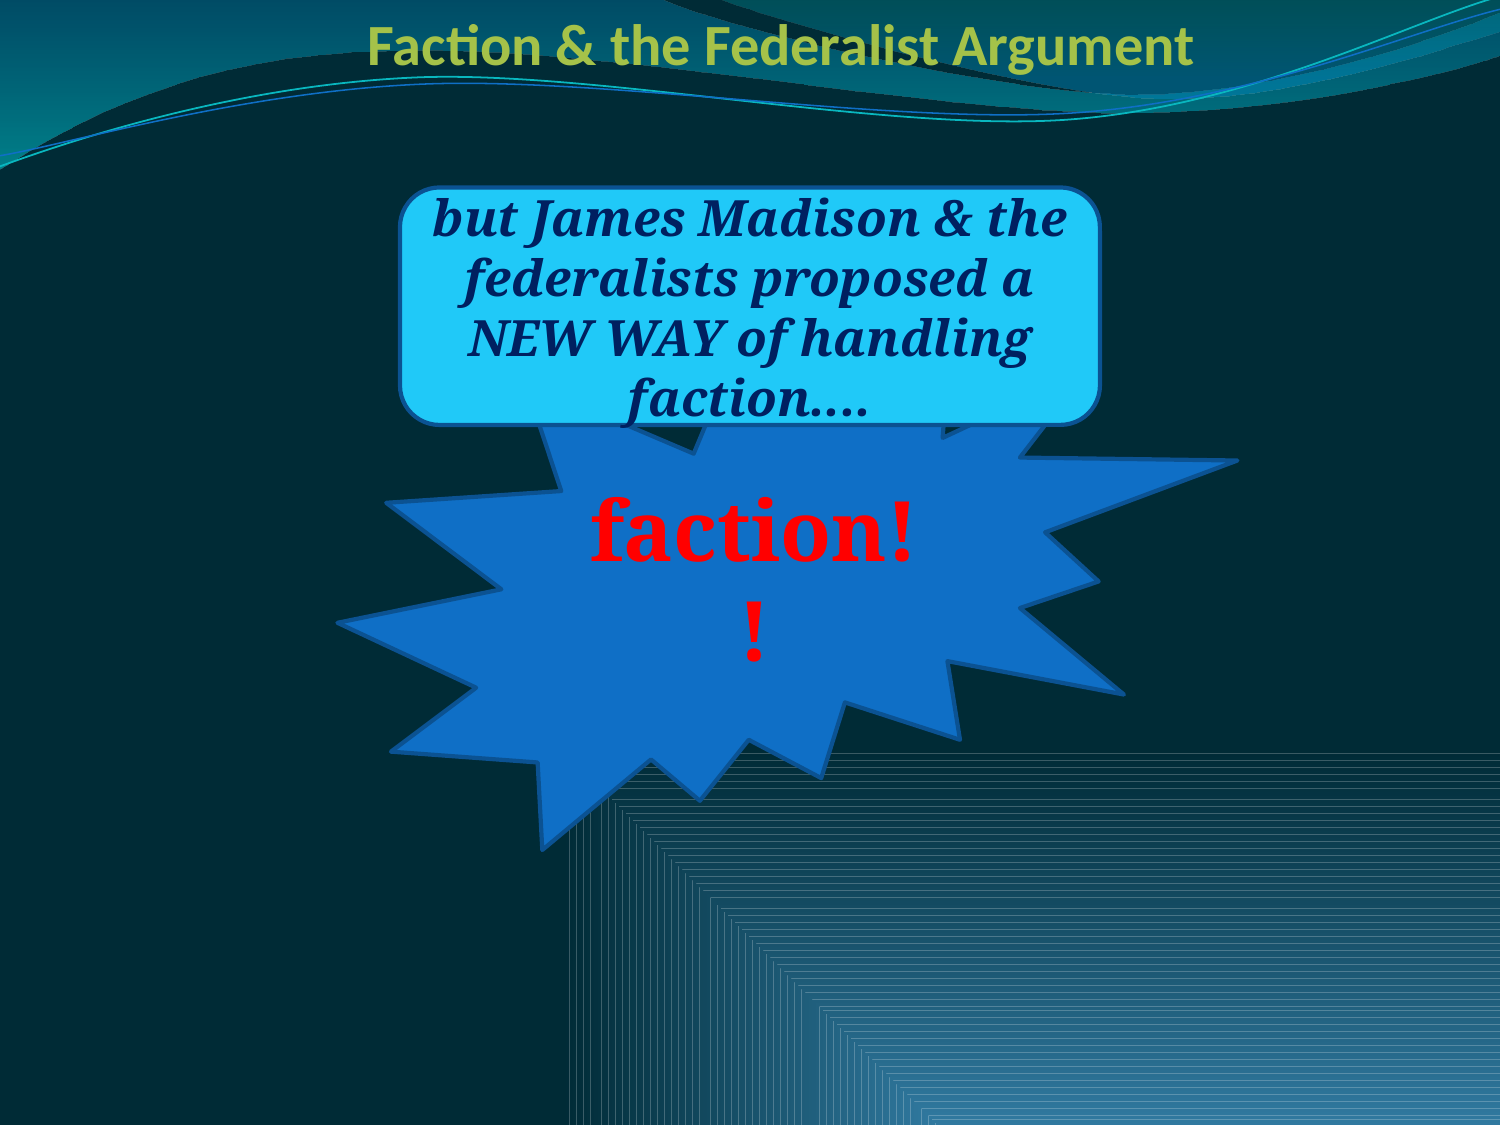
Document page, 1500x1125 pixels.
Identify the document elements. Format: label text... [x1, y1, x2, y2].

text_box Faction & the Federalist Argument [212, 0, 1350, 85]
text_box but James Madison & the federalists proposed a NEW WAY of handling faction.... [397, 185, 1103, 428]
text_box faction!! [335, 427, 1240, 852]
